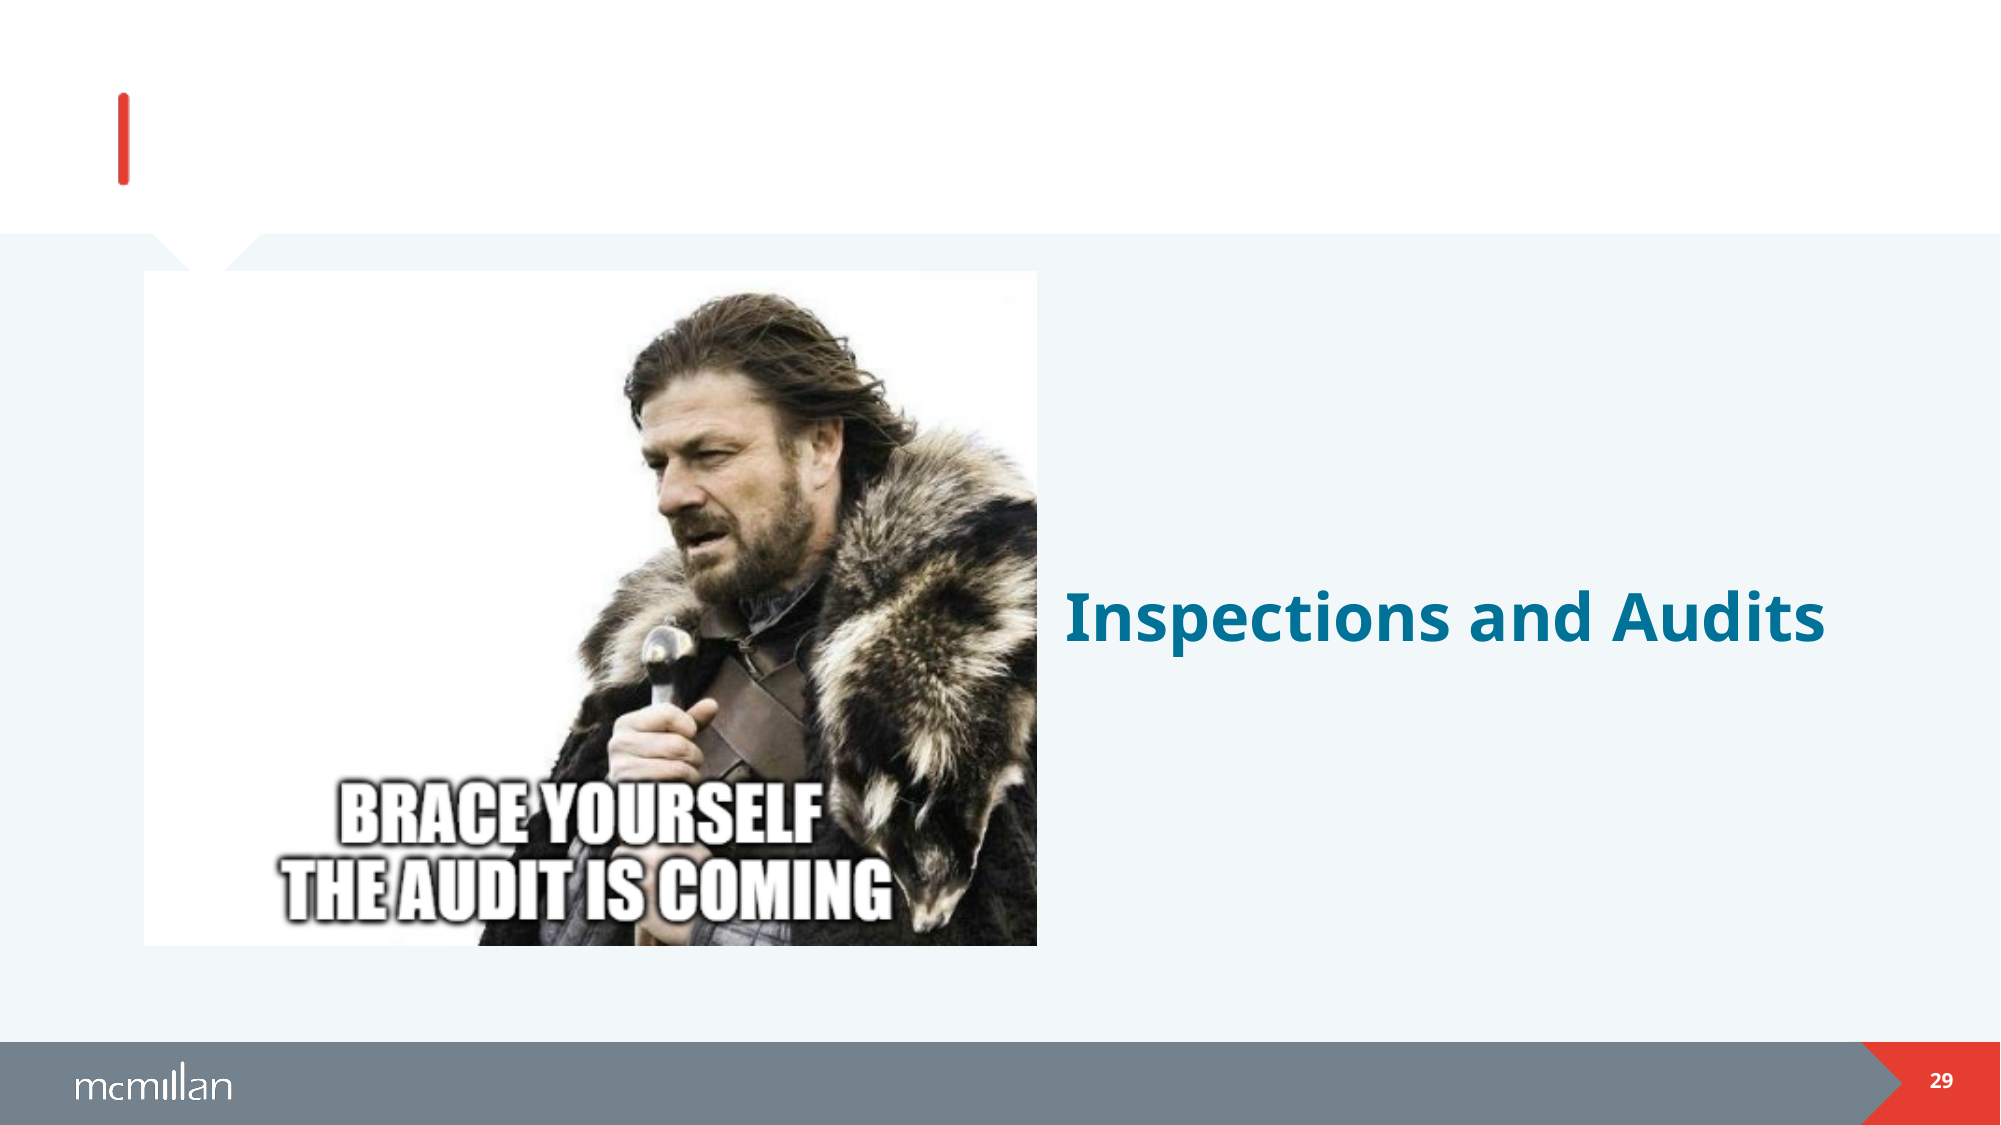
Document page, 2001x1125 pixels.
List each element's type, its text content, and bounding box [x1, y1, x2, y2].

list Inspections and Audits [1037, 461, 1893, 664]
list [144, 271, 1037, 946]
slide_number 29 [1902, 1057, 1982, 1106]
picture [109, 87, 138, 193]
picture [45, 1042, 262, 1125]
